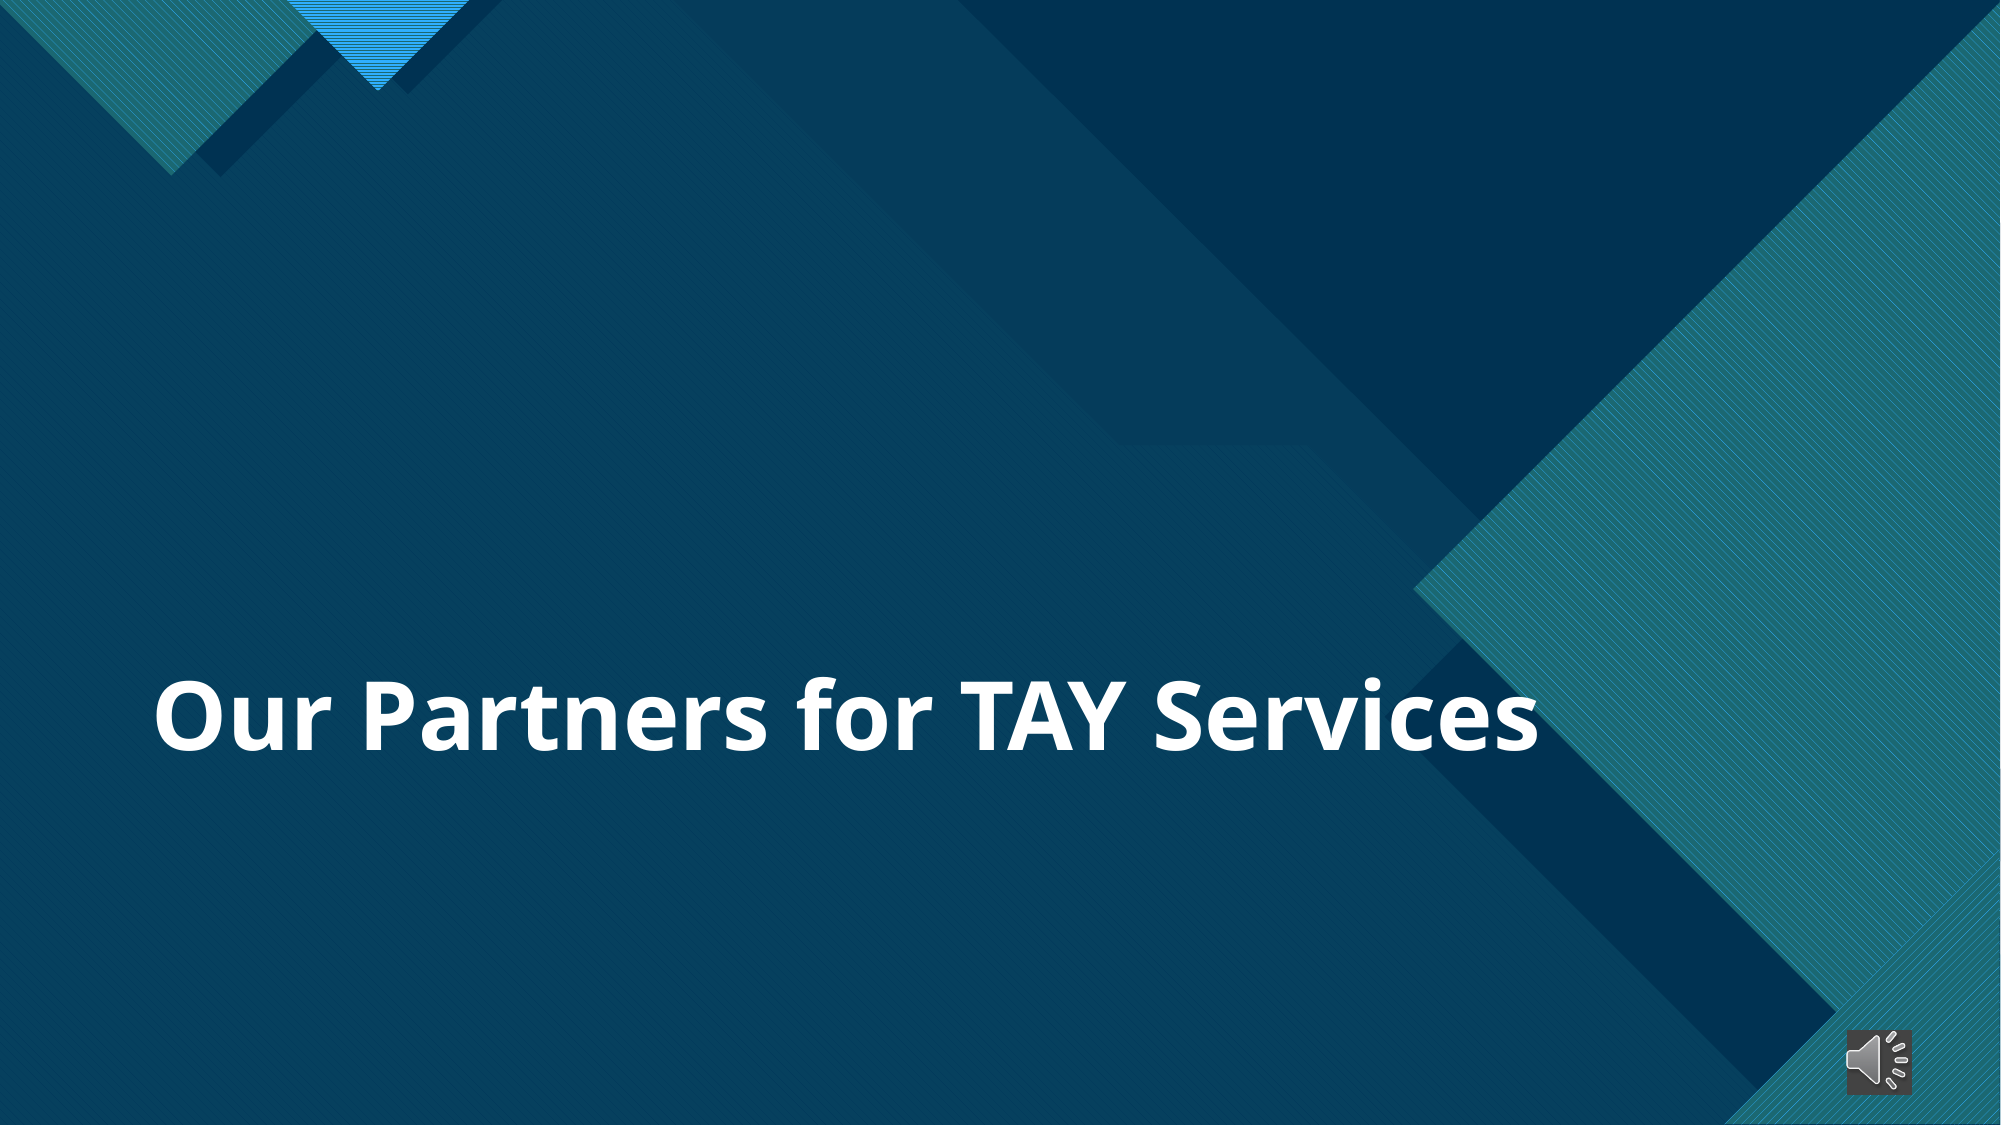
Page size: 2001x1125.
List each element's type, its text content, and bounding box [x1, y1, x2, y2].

title Our Partners for TAY Services [136, 637, 1575, 779]
picture [1845, 1029, 1913, 1096]
list Episcopal Community Services - Housing Support [1470, 427, 2001, 1125]
